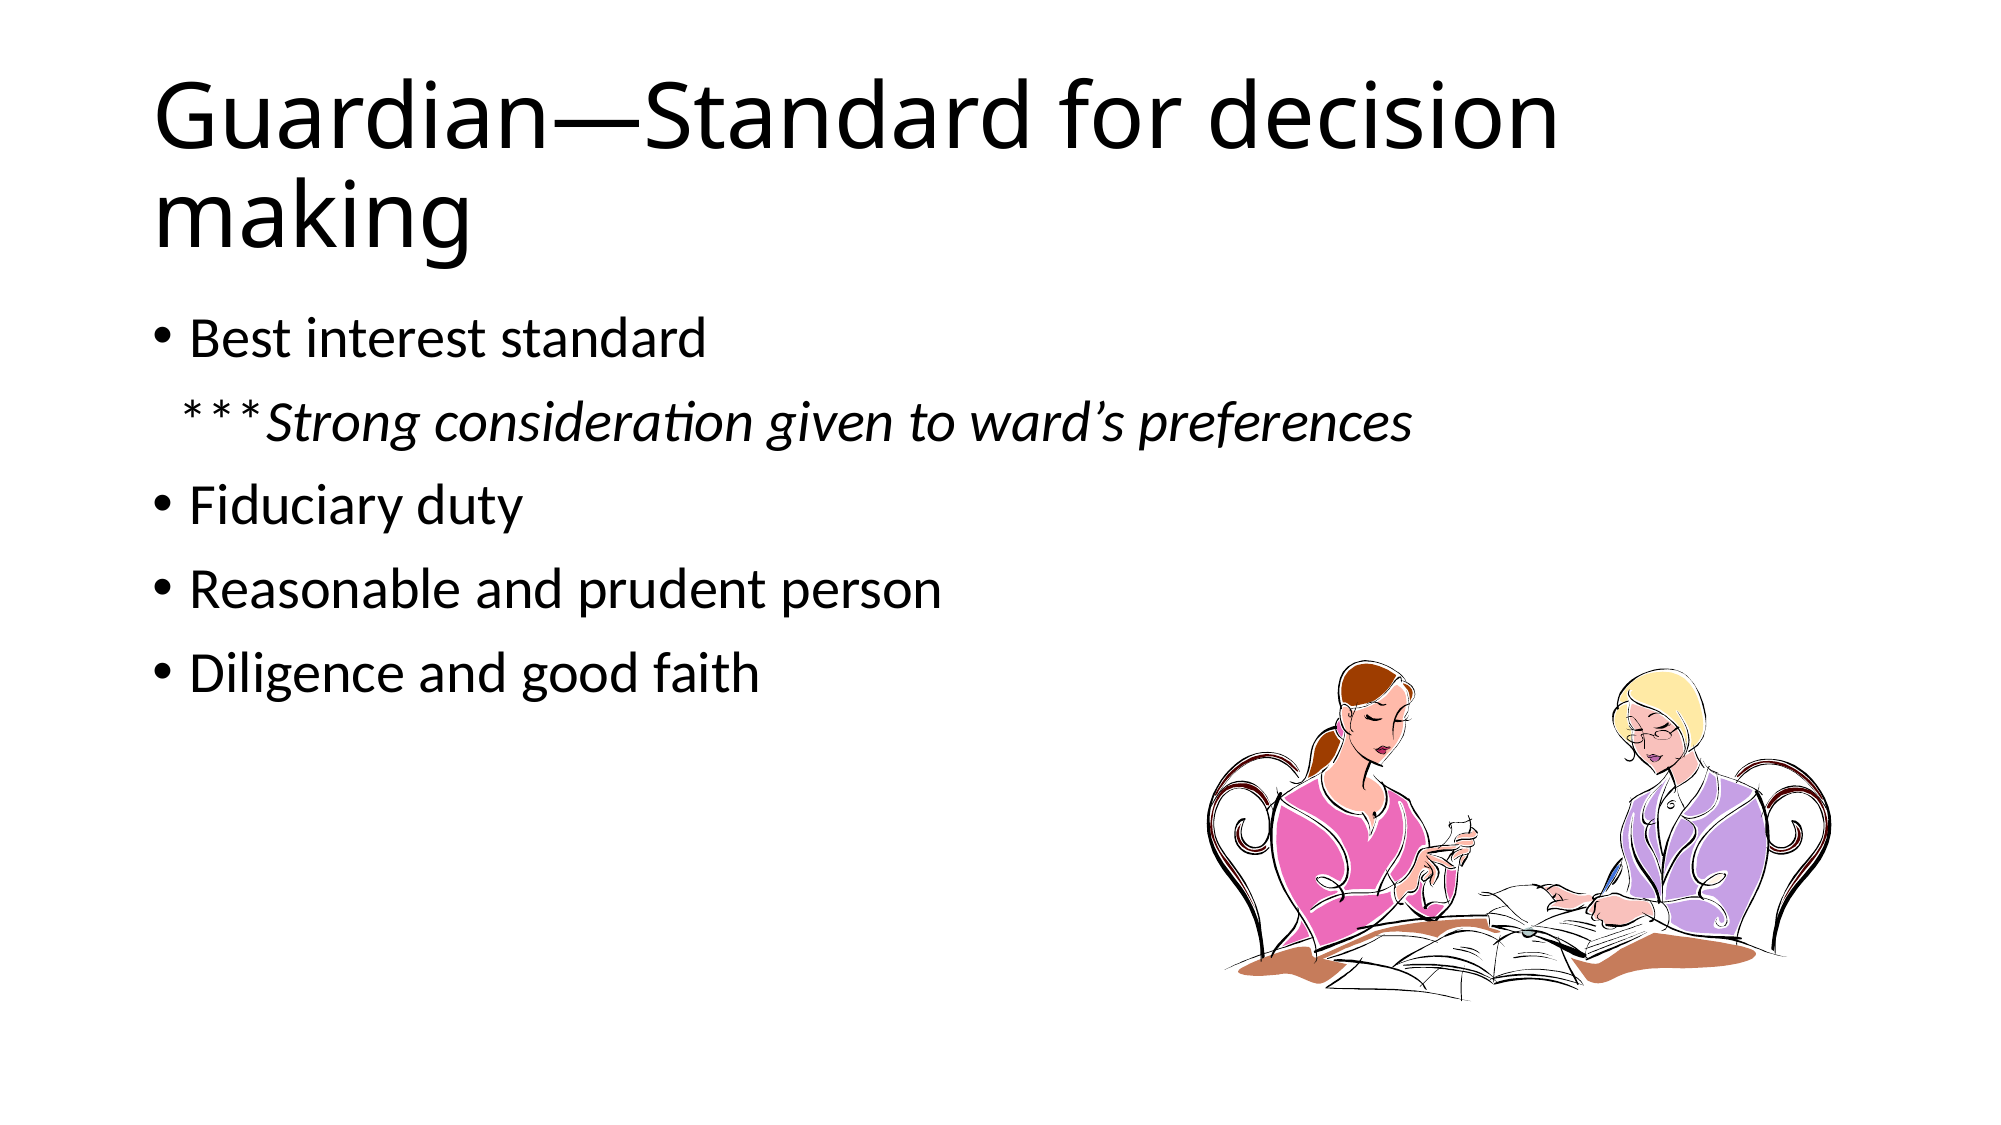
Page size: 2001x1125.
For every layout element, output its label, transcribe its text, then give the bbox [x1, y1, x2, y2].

title Guardian—Standard for decision making [137, 59, 1863, 278]
picture [1201, 656, 1837, 1002]
list Best interest standard ***Strong consideration given to ward’s preferences Fiduciary duty Reasonable and prudent person Diligence and good faith [137, 299, 1863, 1014]
